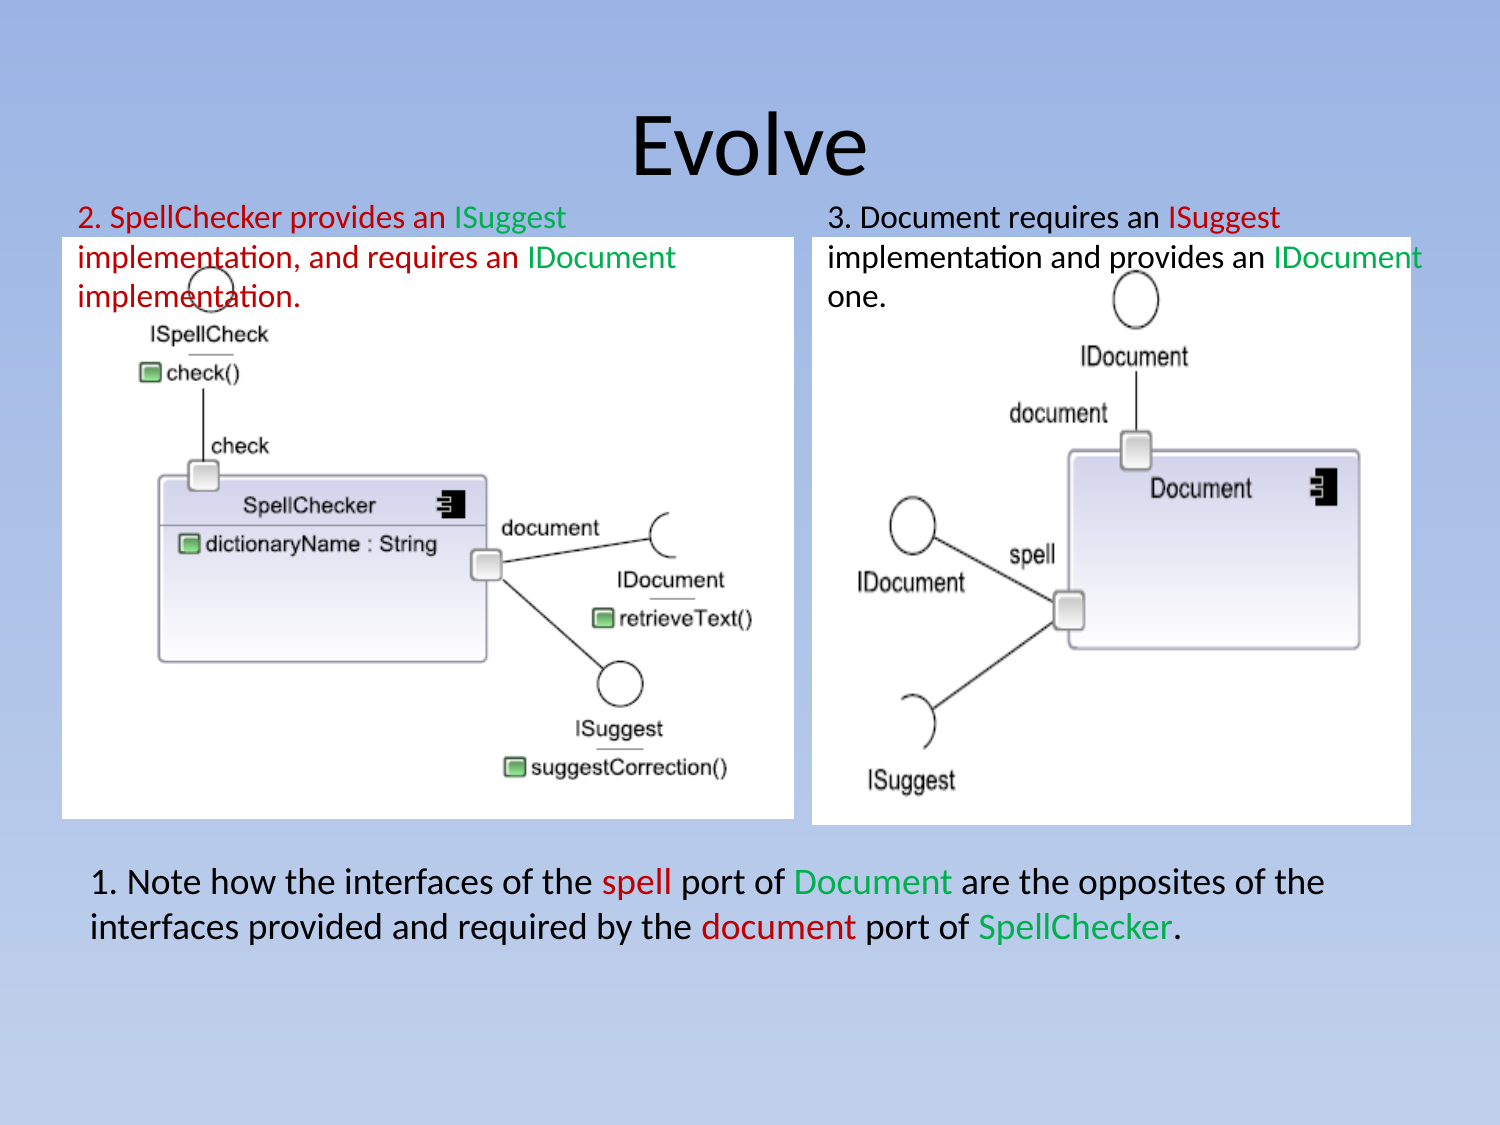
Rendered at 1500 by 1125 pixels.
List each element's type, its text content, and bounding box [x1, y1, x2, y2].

text_box 1. Note how the interfaces of the spell port of Document are the opposites of the interfaces provided and required by the document port of SpellChecker. [74, 849, 1413, 955]
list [812, 237, 1412, 826]
text_box 3. Document requires an ISuggest implementation and provides an IDocument one. [812, 187, 1450, 322]
title Evolve [75, 45, 1425, 233]
picture [62, 237, 794, 820]
text_box 2. SpellChecker provides an ISuggest implementation, and requires an IDocument implementation. [62, 187, 788, 236]
